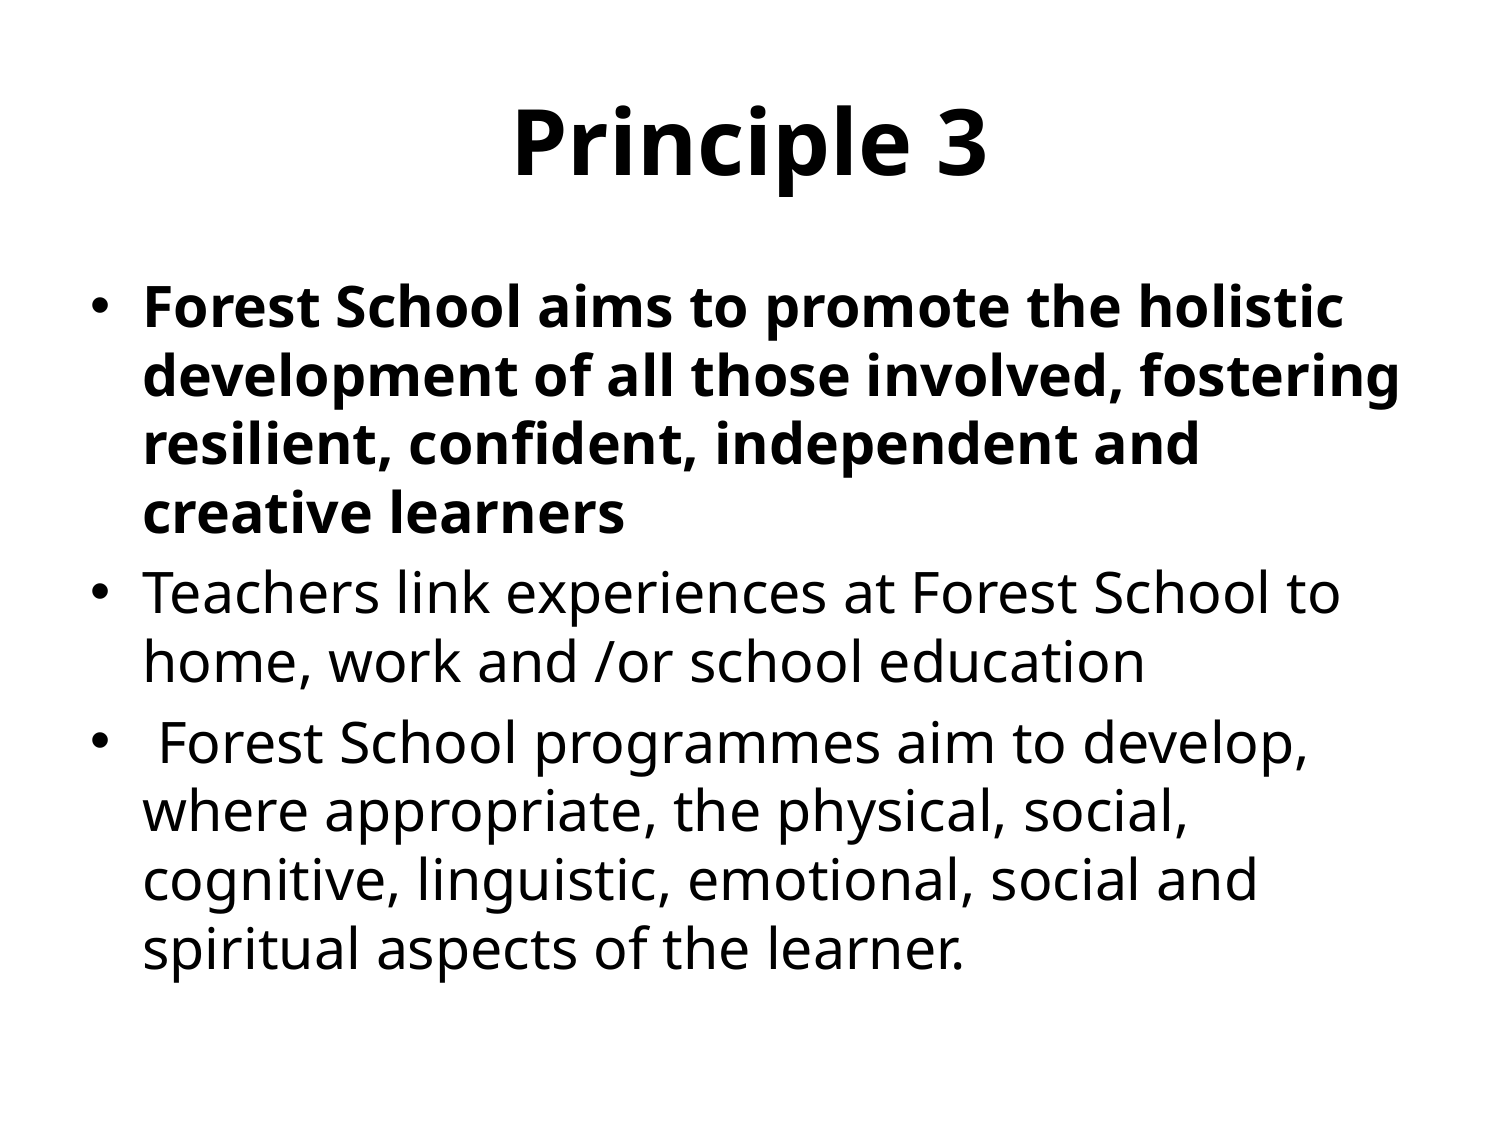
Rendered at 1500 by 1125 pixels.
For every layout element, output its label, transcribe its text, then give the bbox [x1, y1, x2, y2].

title Principle 3 [75, 45, 1425, 233]
list Forest School aims to promote the holistic development of all those involved, fostering resilient, confident, independent and creative learners Teachers link experiences at Forest School to home, work and /or school education Forest School programmes aim to develop, where appropriate, the physical, social, cognitive, linguistic, emotional, social and spiritual aspects of the learner. [75, 262, 1425, 1005]
